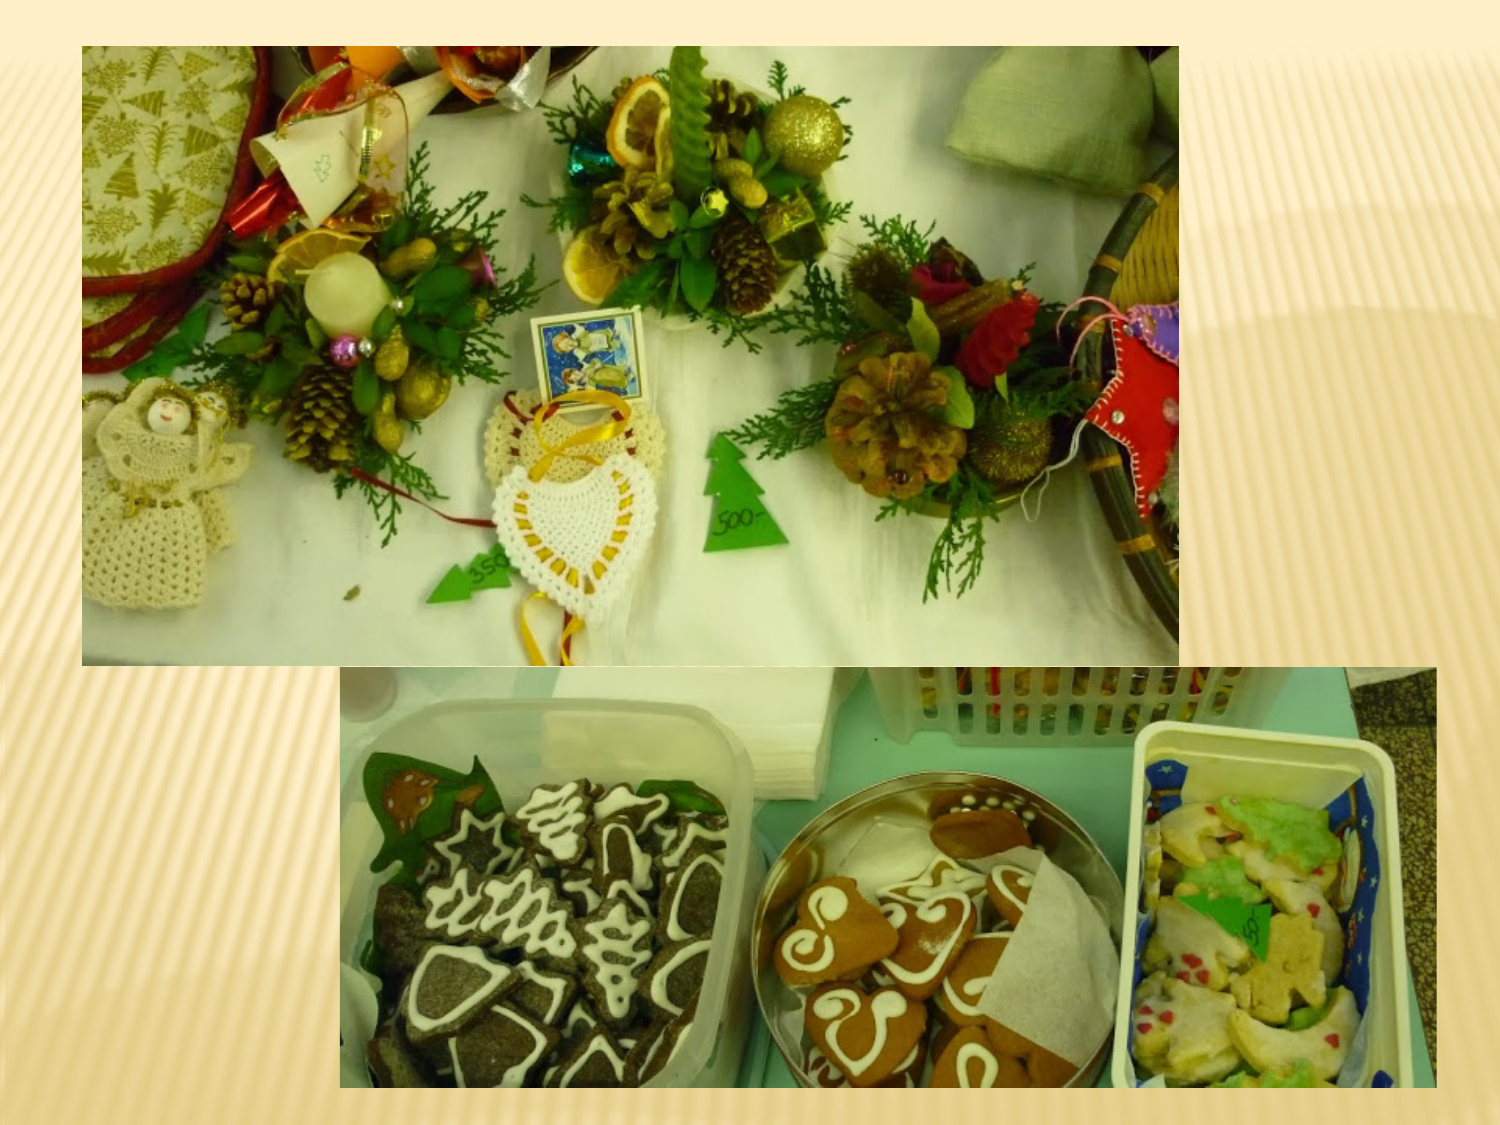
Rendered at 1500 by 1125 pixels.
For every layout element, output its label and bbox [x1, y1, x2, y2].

picture [81, 46, 1180, 666]
picture [339, 667, 1437, 1088]
